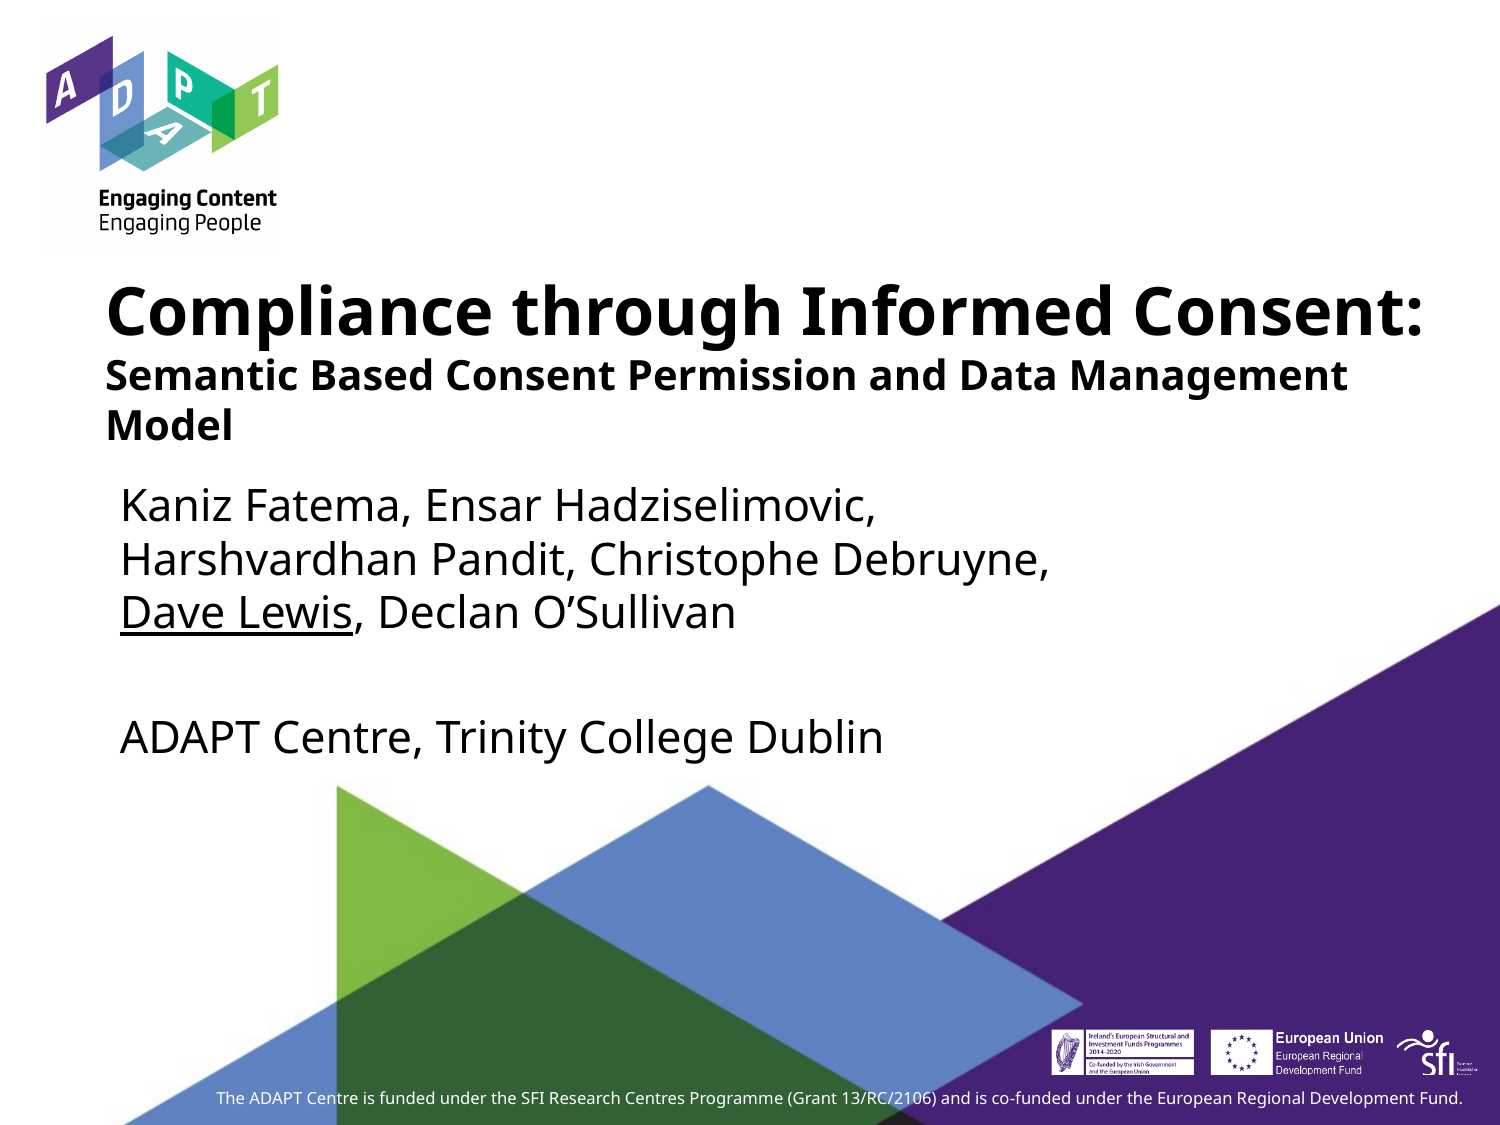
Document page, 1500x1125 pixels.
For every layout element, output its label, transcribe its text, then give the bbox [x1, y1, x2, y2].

text_box The ADAPT Centre is funded under the SFI Research Centres Programme (Grant 13/RC/2106) and is co-funded under the European Regional Development Fund. [205, 1077, 1500, 1125]
title Compliance through Informed Consent: Semantic Based Consent Permission and Data Management Model [89, 286, 1468, 432]
picture [0, 0, 1500, 1125]
subtitle Kaniz Fatema, Ensar Hadziselimovic, Harshvardhan Pandit, Christophe Debruyne, Dave Lewis, Declan O’Sullivan ADAPT Centre, Trinity College Dublin [104, 469, 1155, 773]
